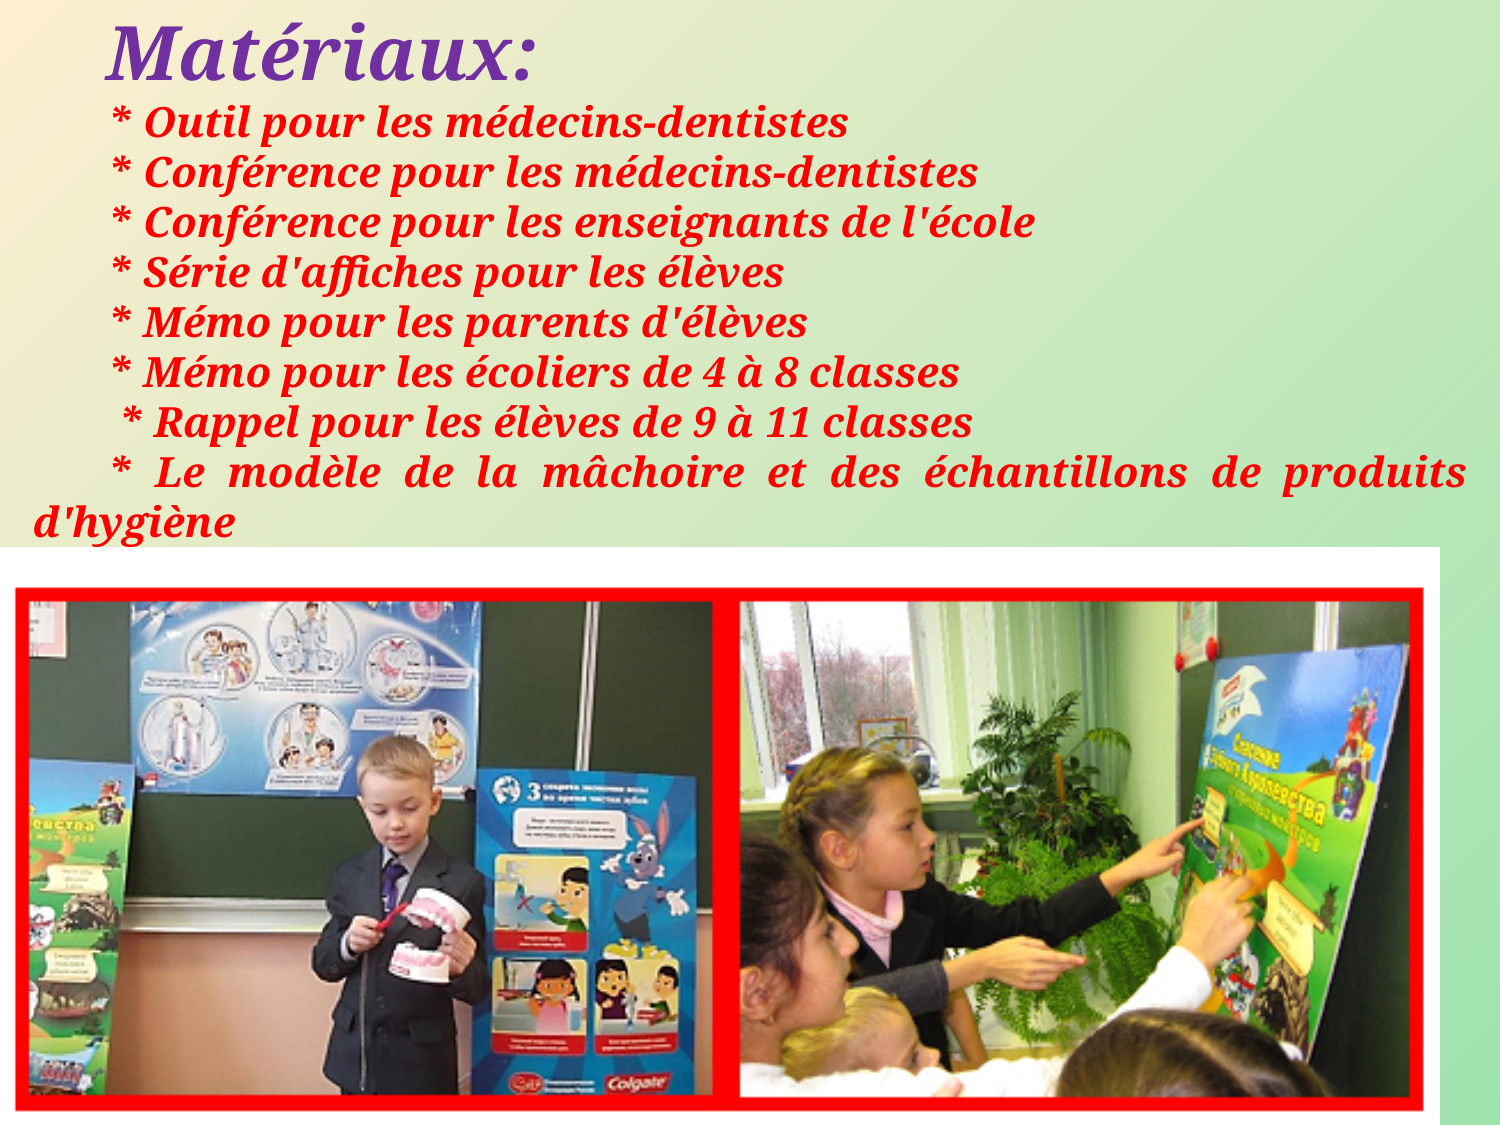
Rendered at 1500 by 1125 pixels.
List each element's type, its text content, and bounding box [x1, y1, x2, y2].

text_box Matériaux: * Outil pour les médecins-dentistes * Conférence pour les médecins-dentistes * Conférence pour les enseignants de l'école * Série d'affiches pour les élèves * Mémo pour les parents d'élèves * Mémo pour les écoliers de 4 à 8 classes * Rappel pour les élèves de 9 à 11 classes * Le modèle de la mâchoire et des échantillons de produits d'hygiène [17, 0, 1483, 554]
picture [0, 547, 1440, 1125]
